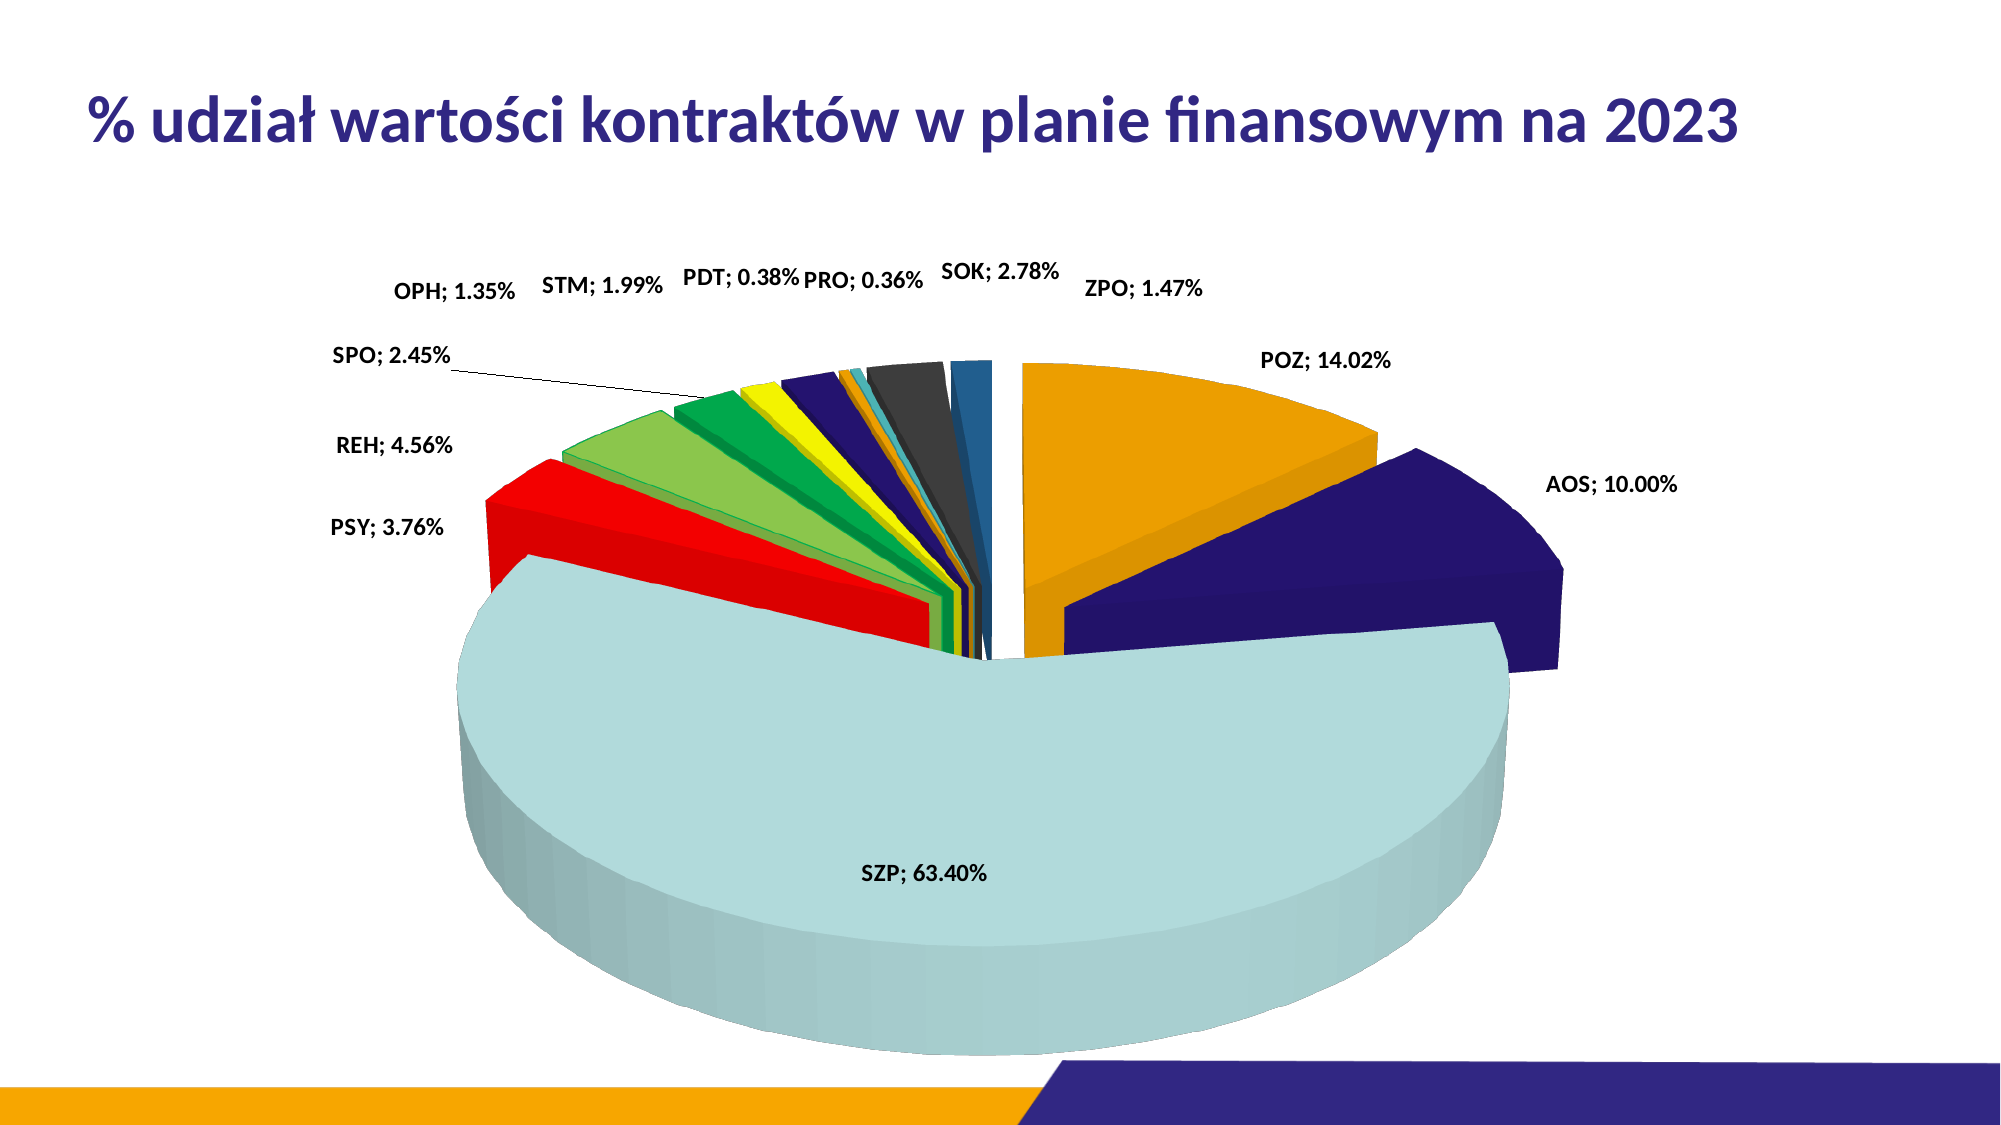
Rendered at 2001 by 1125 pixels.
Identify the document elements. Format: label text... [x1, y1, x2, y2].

chart [154, 153, 1907, 1077]
title % udział wartości kontraktów w planie finansowym na 2023 [71, 59, 1797, 183]
picture [0, 1060, 2001, 1125]
